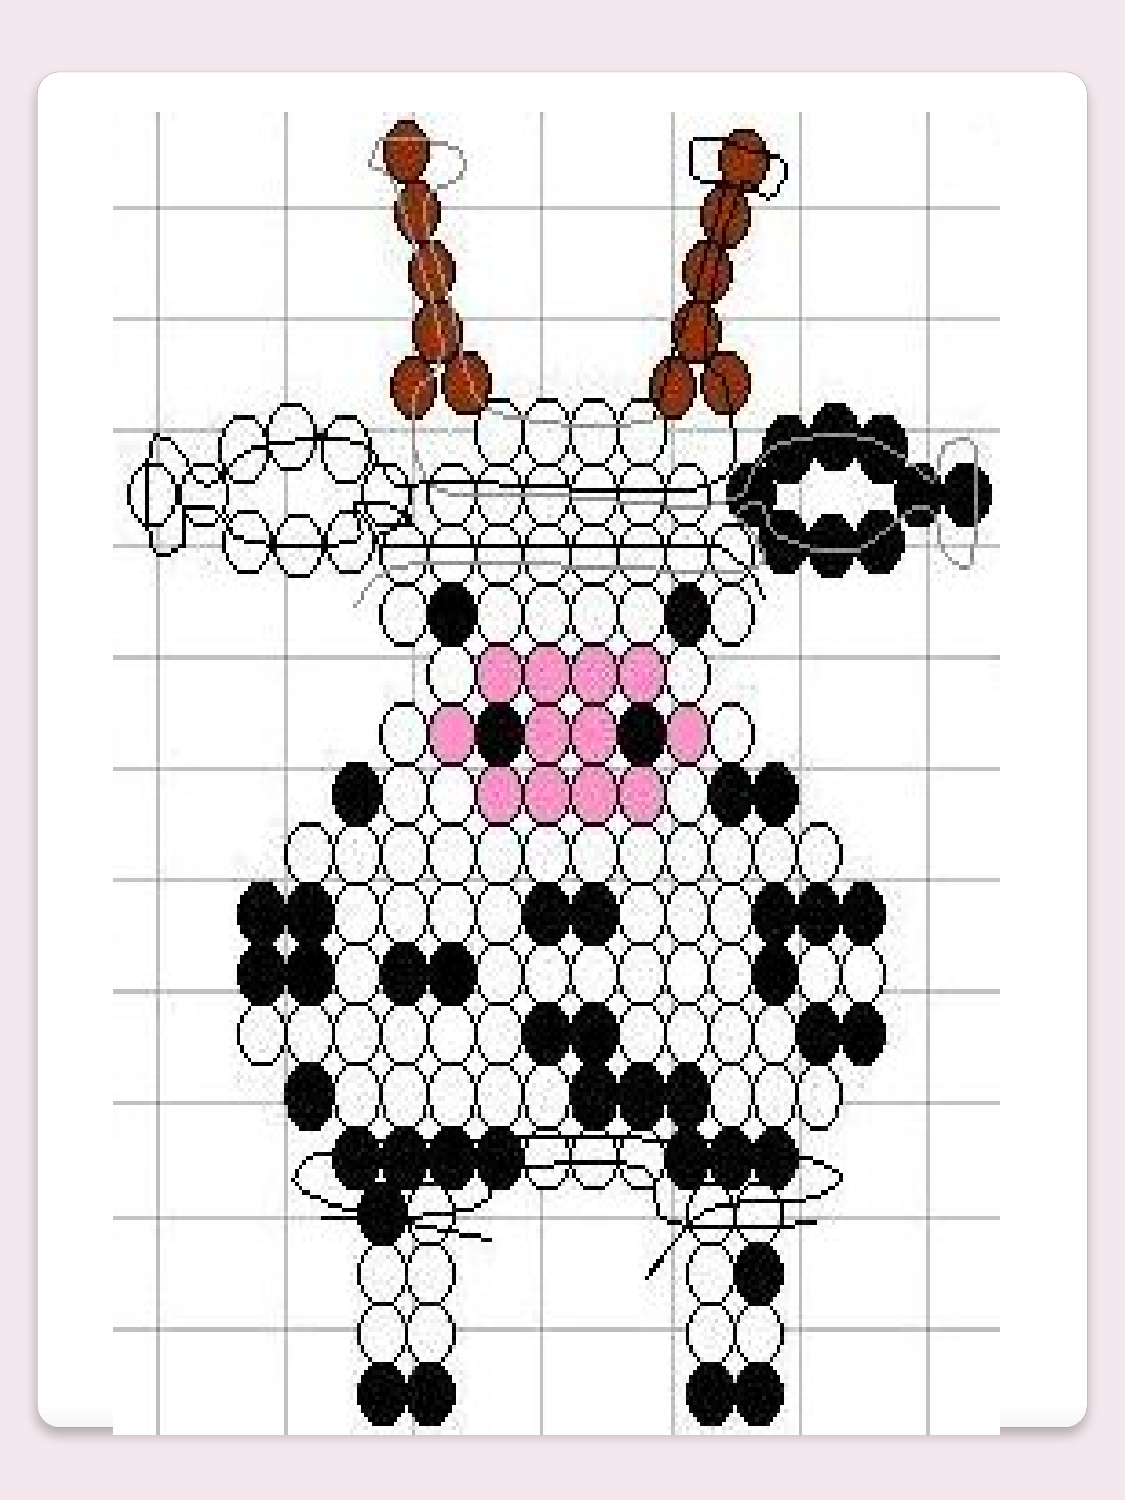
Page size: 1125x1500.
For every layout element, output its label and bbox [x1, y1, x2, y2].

picture [113, 111, 1000, 1436]
